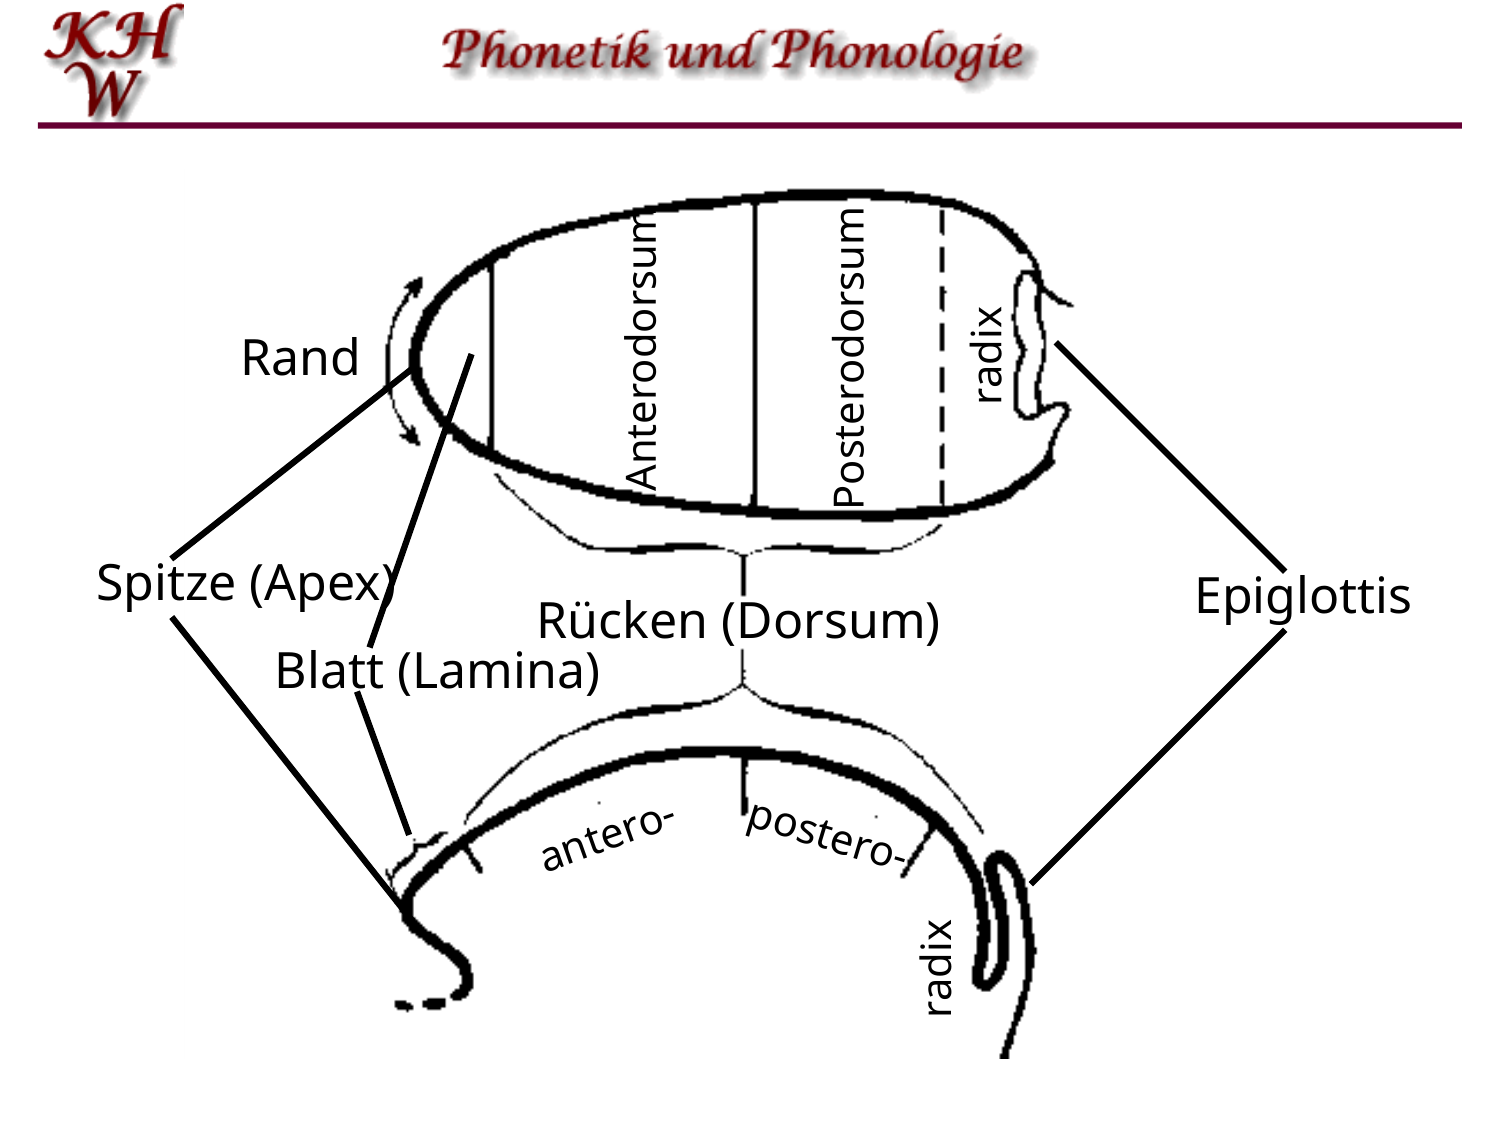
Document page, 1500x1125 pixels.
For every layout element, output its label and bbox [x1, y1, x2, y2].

text_box [1032, 344, 1420, 883]
picture [42, 0, 184, 122]
text_box [182, 169, 1334, 1059]
picture [442, 18, 1046, 105]
text_box [265, 356, 610, 833]
text_box [83, 369, 412, 920]
